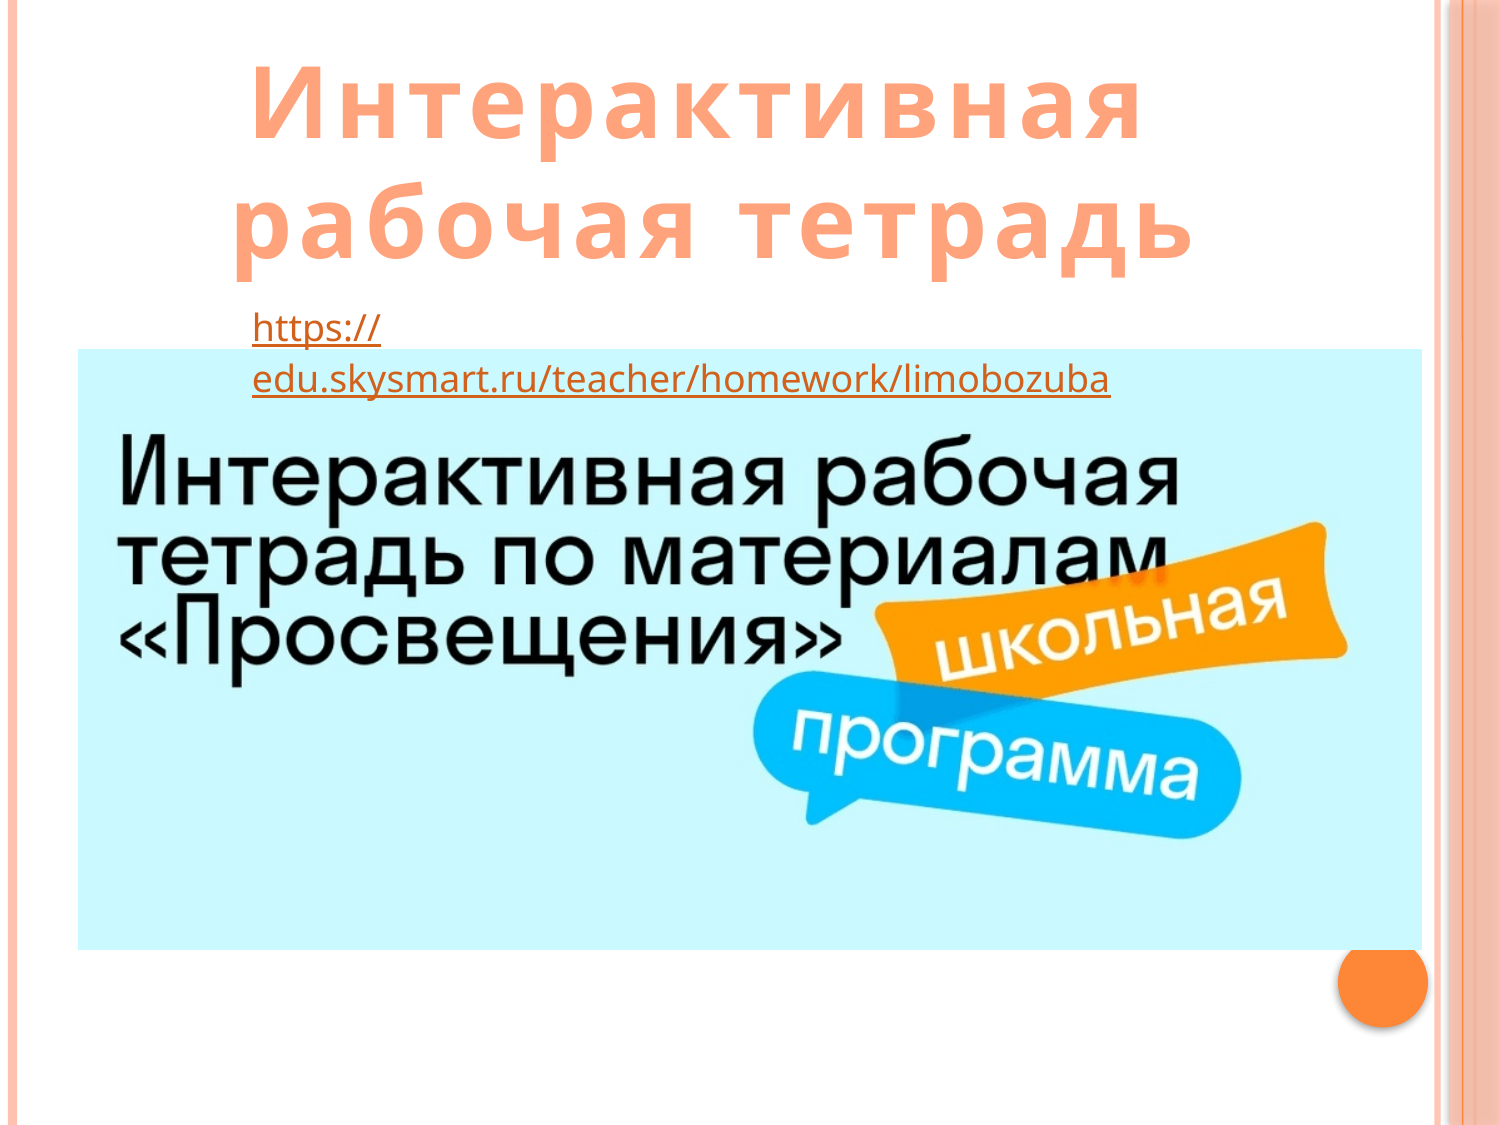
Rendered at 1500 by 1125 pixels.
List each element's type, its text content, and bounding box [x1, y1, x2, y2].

text_box https://edu.skysmart.ru/teacher/homework/limobozuba [237, 296, 1171, 346]
text_box Интерактивная рабочая тетрадь [214, 30, 1211, 286]
picture [78, 349, 1422, 951]
